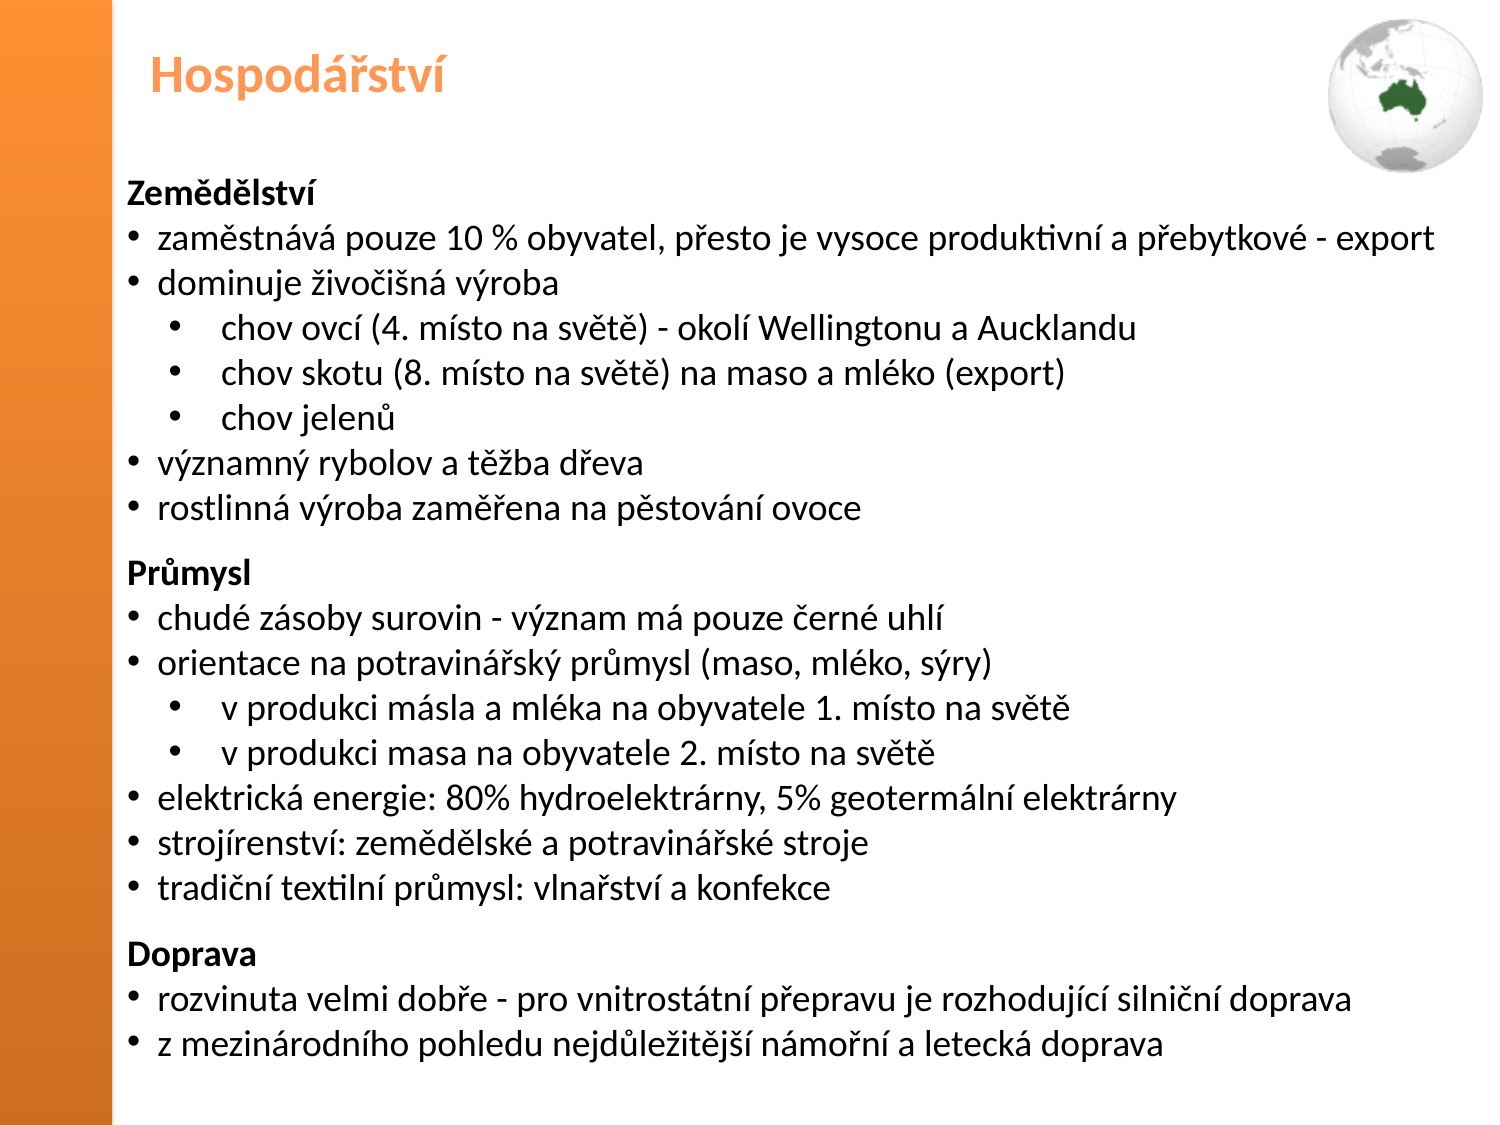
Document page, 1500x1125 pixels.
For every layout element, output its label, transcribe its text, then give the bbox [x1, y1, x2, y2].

text_box [0, 0, 113, 1125]
text_box Zemědělství zaměstnává pouze 10 % obyvatel, přesto je vysoce produktivní a přebytkové - export dominuje živočišná výroba chov ovcí (4. místo na světě) - okolí Wellingtonu a Aucklandu chov skotu (8. místo na světě) na maso a mléko (export) chov jelenů významný rybolov a těžba dřeva rostlinná výroba zaměřena na pěstování ovoce Průmysl chudé zásoby surovin - význam má pouze černé uhlí orientace na potravinářský průmysl (maso, mléko, sýry) v produkci másla a mléka na obyvatele 1. místo na světě v produkci masa na obyvatele 2. místo na světě elektrická energie: 80% hydroelektrárny, 5% geotermální elektrárny strojírenství: zemědělské a potravinářské stroje tradiční textilní průmysl: vlnařství a konfekce Doprava rozvinuta velmi dobře - pro vnitrostátní přepravu je rozhodující silniční doprava z mezinárodního pohledu nejdůležitější námořní a letecká doprava [112, 160, 1477, 1083]
picture [1328, 18, 1483, 173]
title Hospodářství [135, 30, 823, 112]
